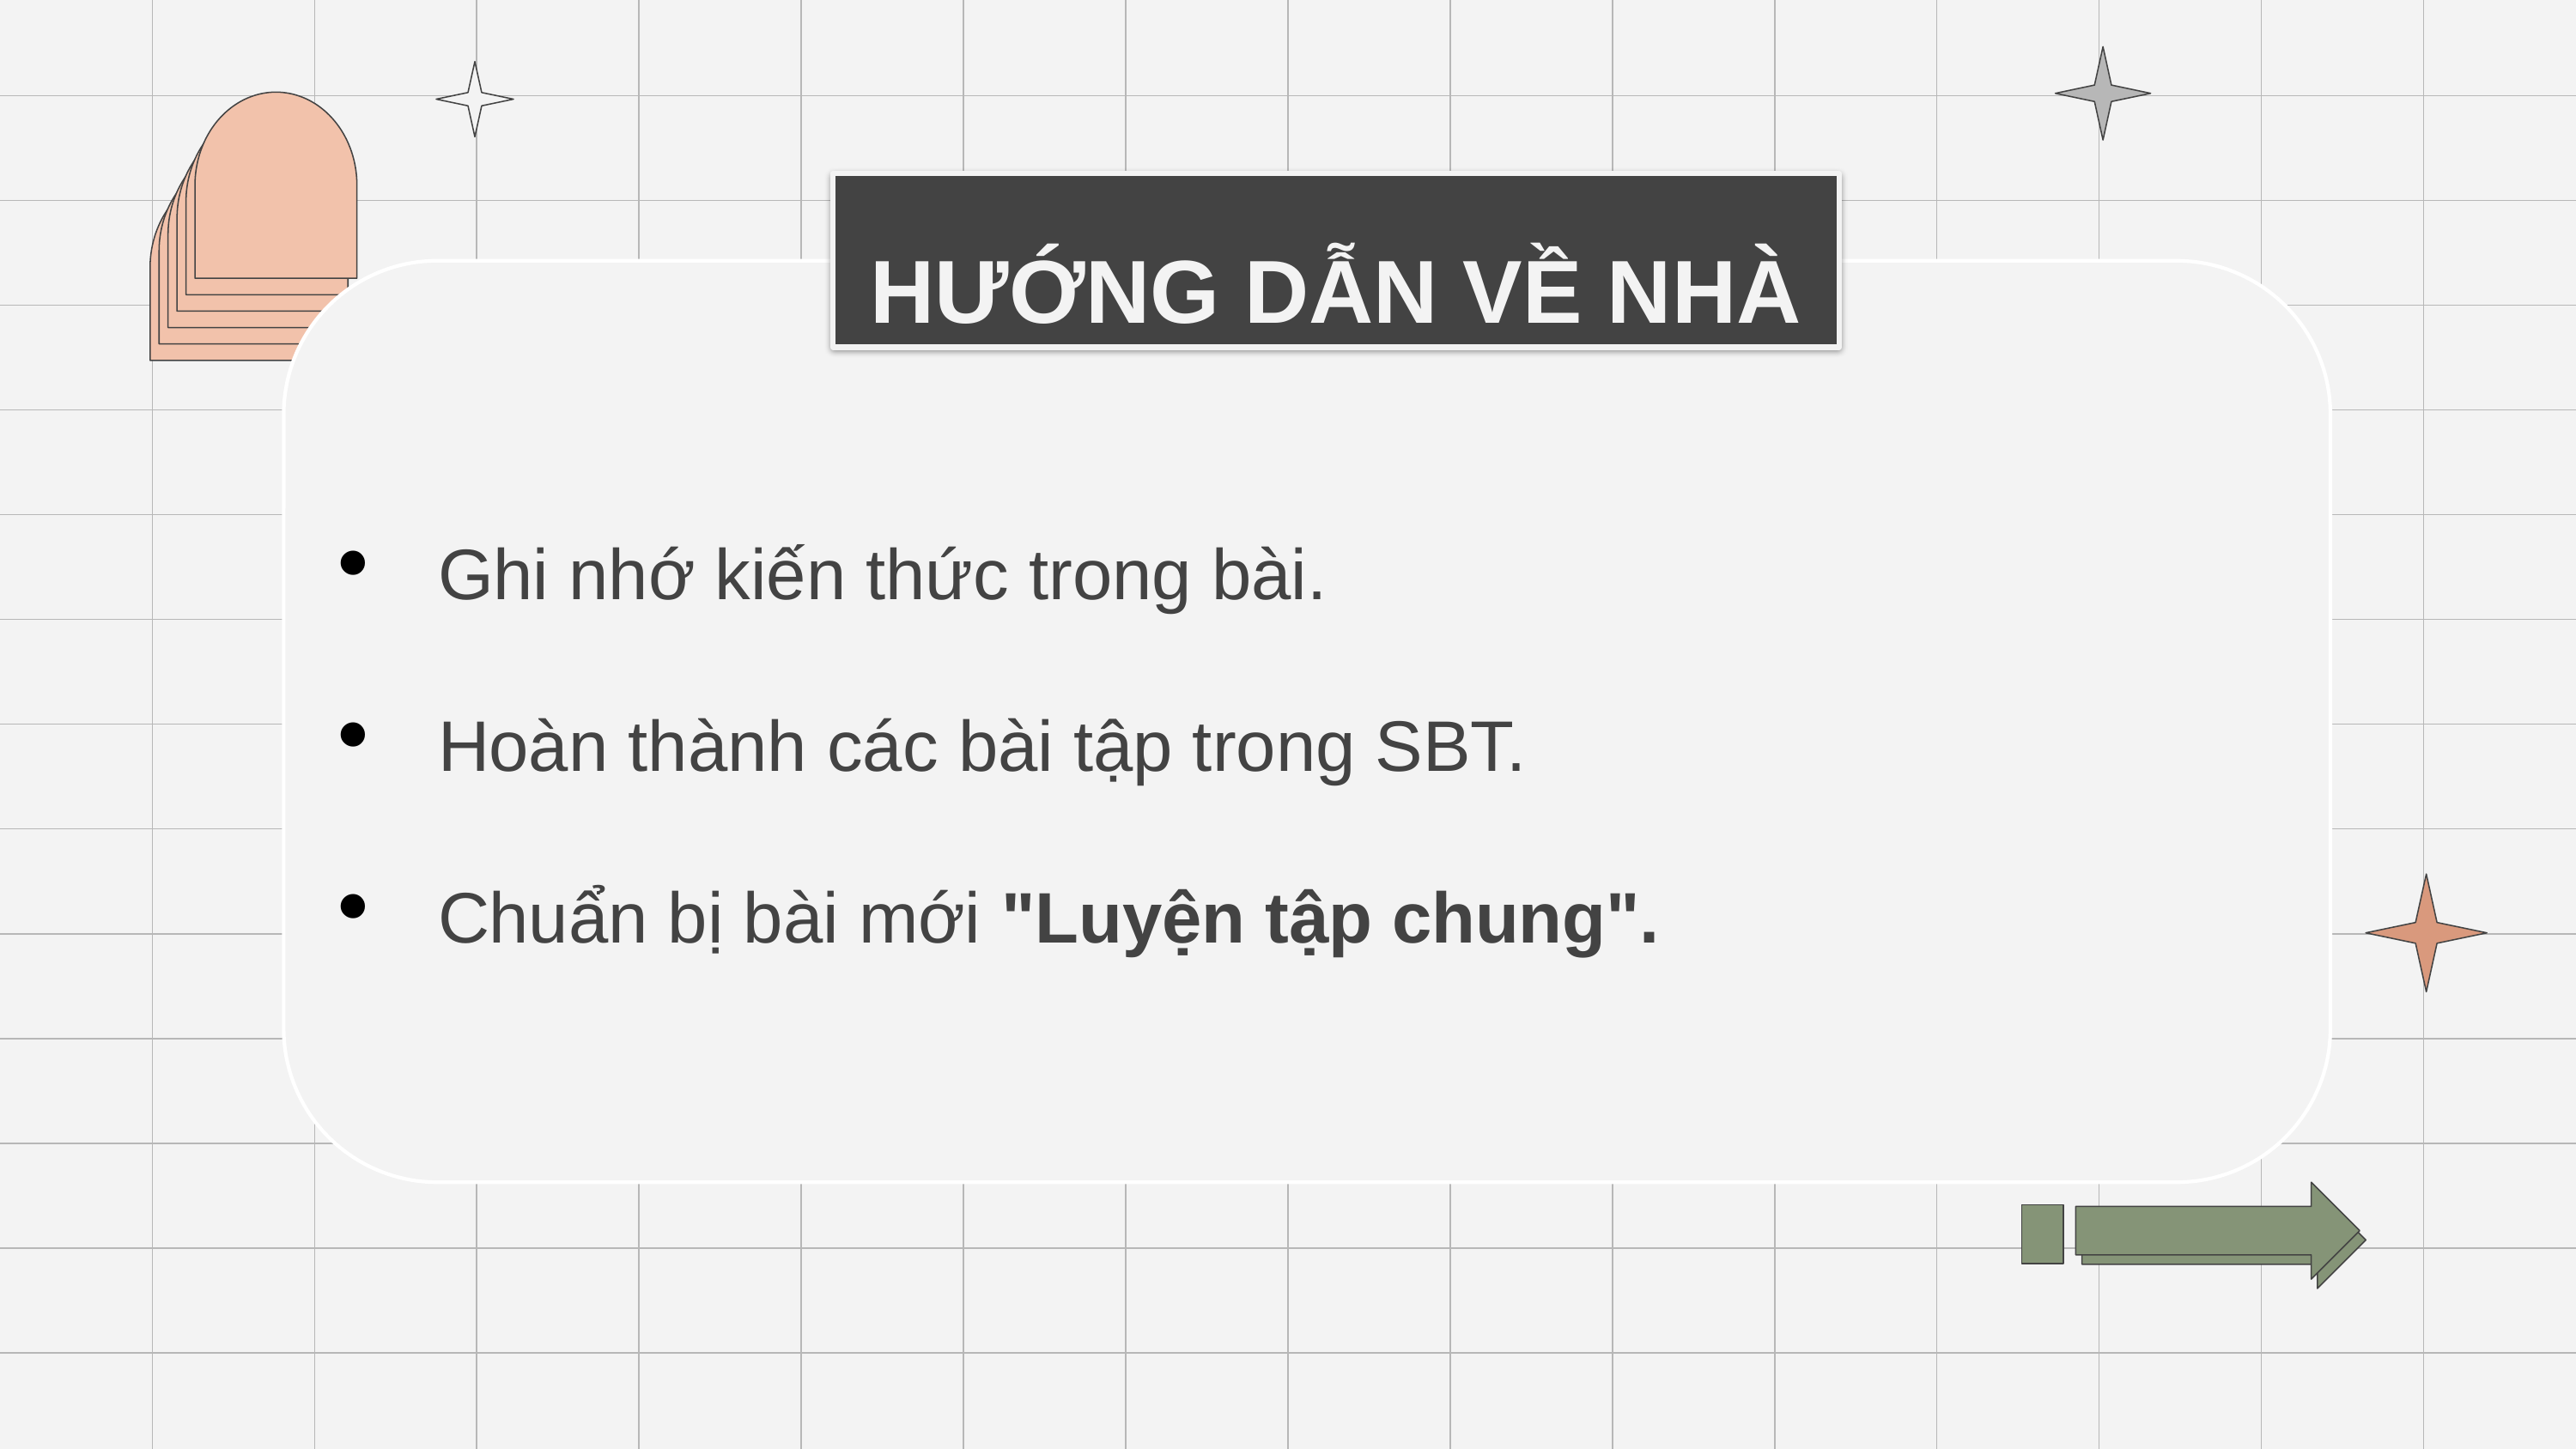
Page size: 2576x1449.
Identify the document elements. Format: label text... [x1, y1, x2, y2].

text_box HƯỚNG DẪN VỀ NHÀ [830, 171, 1842, 350]
text_box [2366, 874, 2488, 992]
text_box [2055, 46, 2151, 141]
text_box Ghi nhớ kiến thức trong bài. Hoàn thành các bài tập trong SBT. Chuẩn bị bài mới "Luyện tập chung". [282, 258, 2333, 1185]
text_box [2021, 1181, 2366, 1289]
